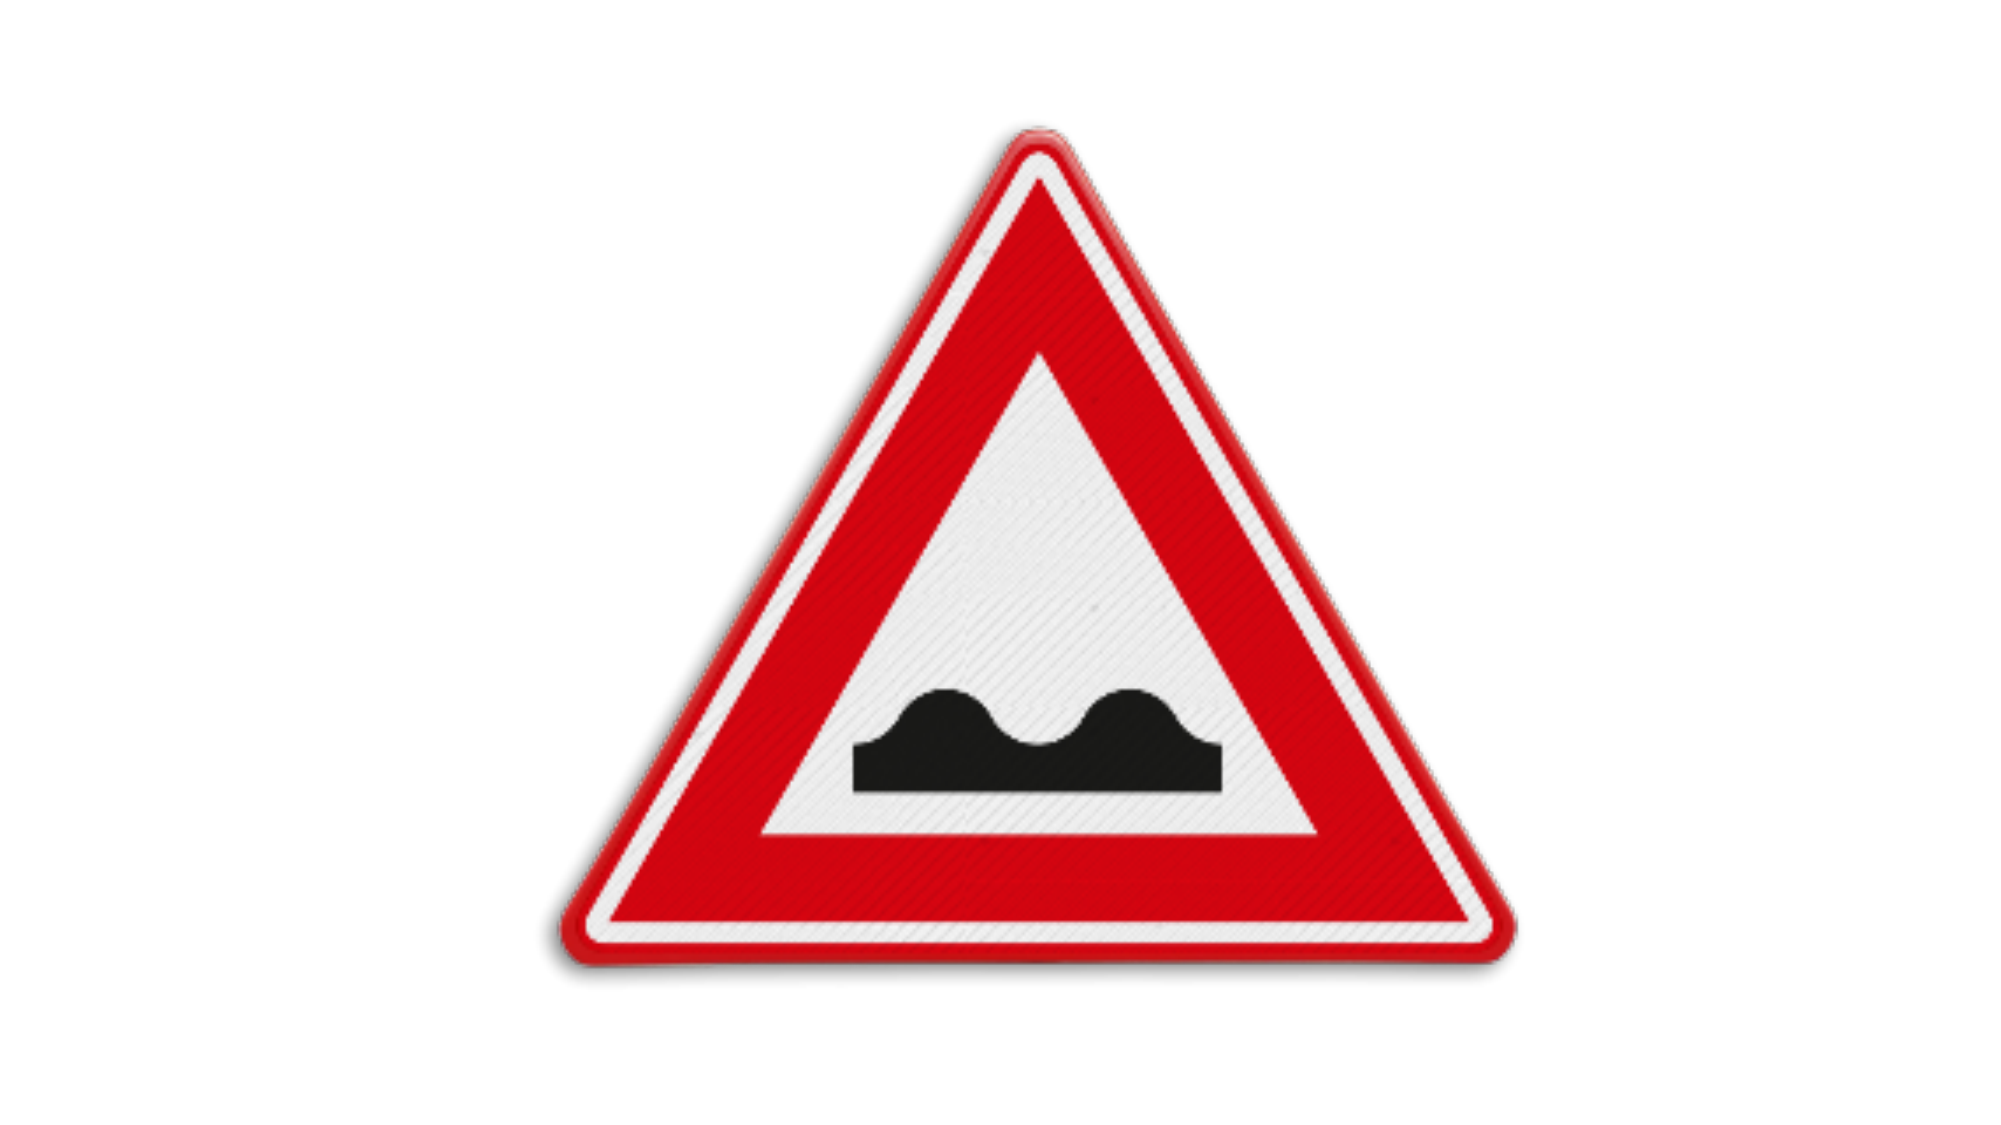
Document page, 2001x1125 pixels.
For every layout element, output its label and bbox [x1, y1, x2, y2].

picture [530, 40, 1550, 1060]
